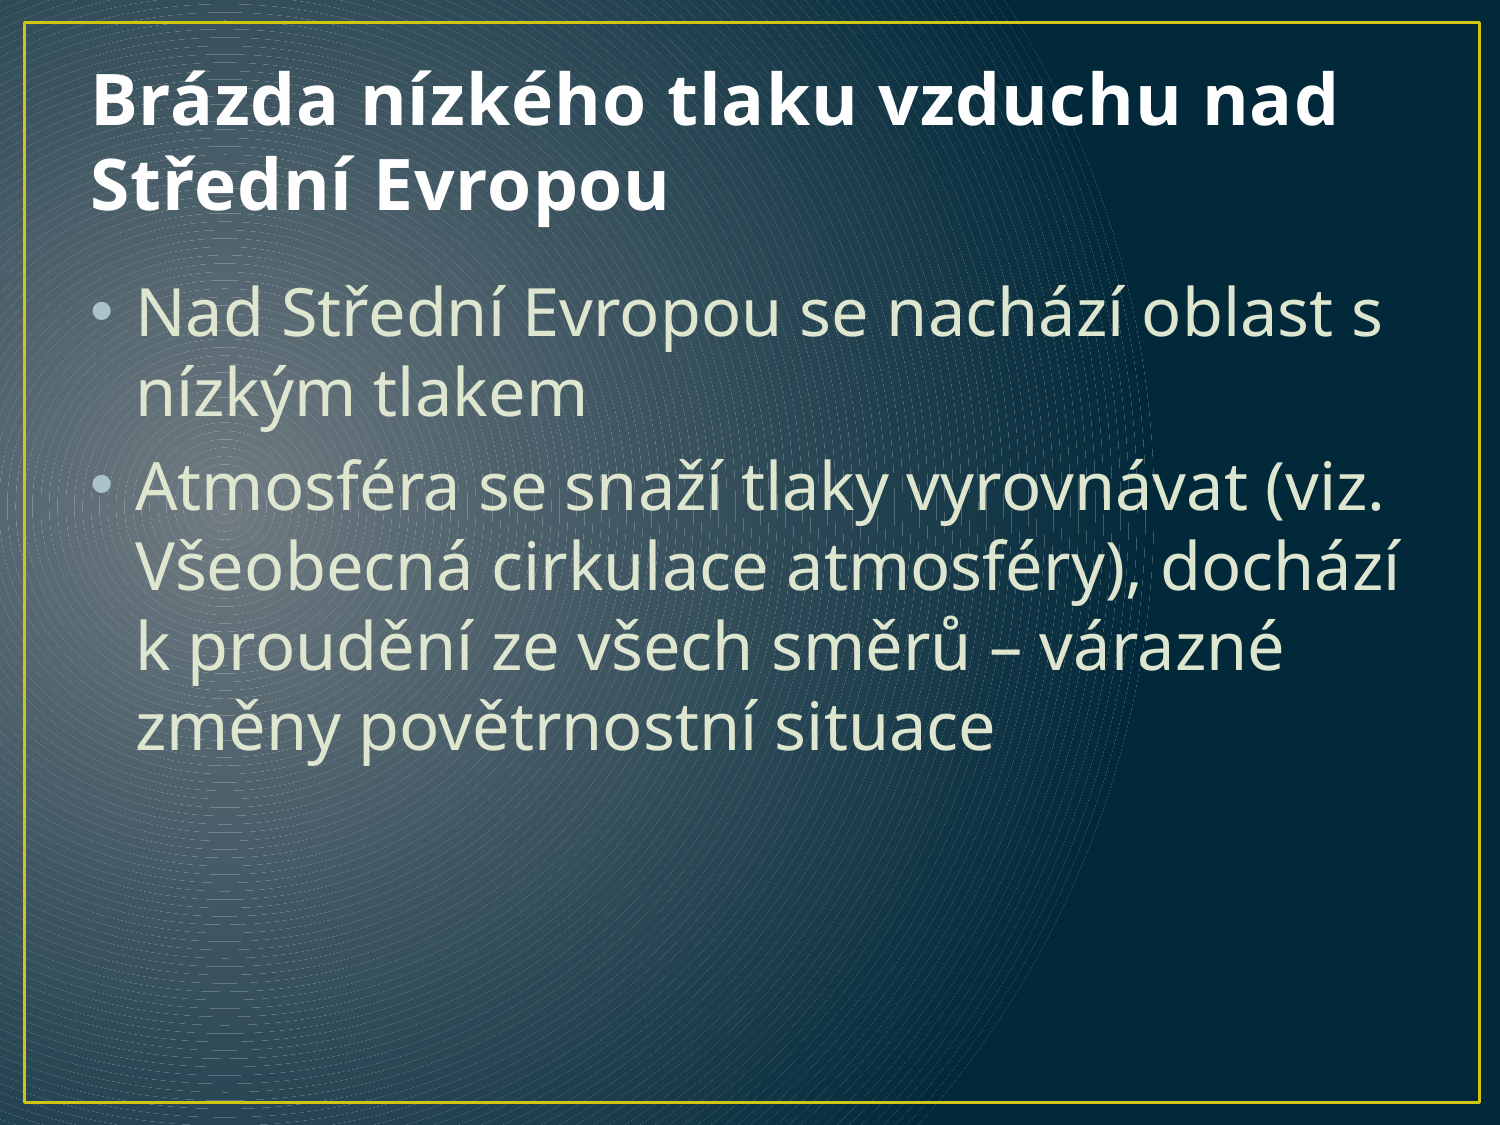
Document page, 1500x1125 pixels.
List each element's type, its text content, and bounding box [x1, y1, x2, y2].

title Brázda nízkého tlaku vzduchu nad Střední Evropou [75, 45, 1425, 233]
list Nad Střední Evropou se nachází oblast s nízkým tlakem Atmosféra se snaží tlaky vyrovnávat (viz. Všeobecná cirkulace atmosféry), dochází k proudění ze všech směrů – várazné změny povětrnostní situace [75, 262, 1425, 1005]
